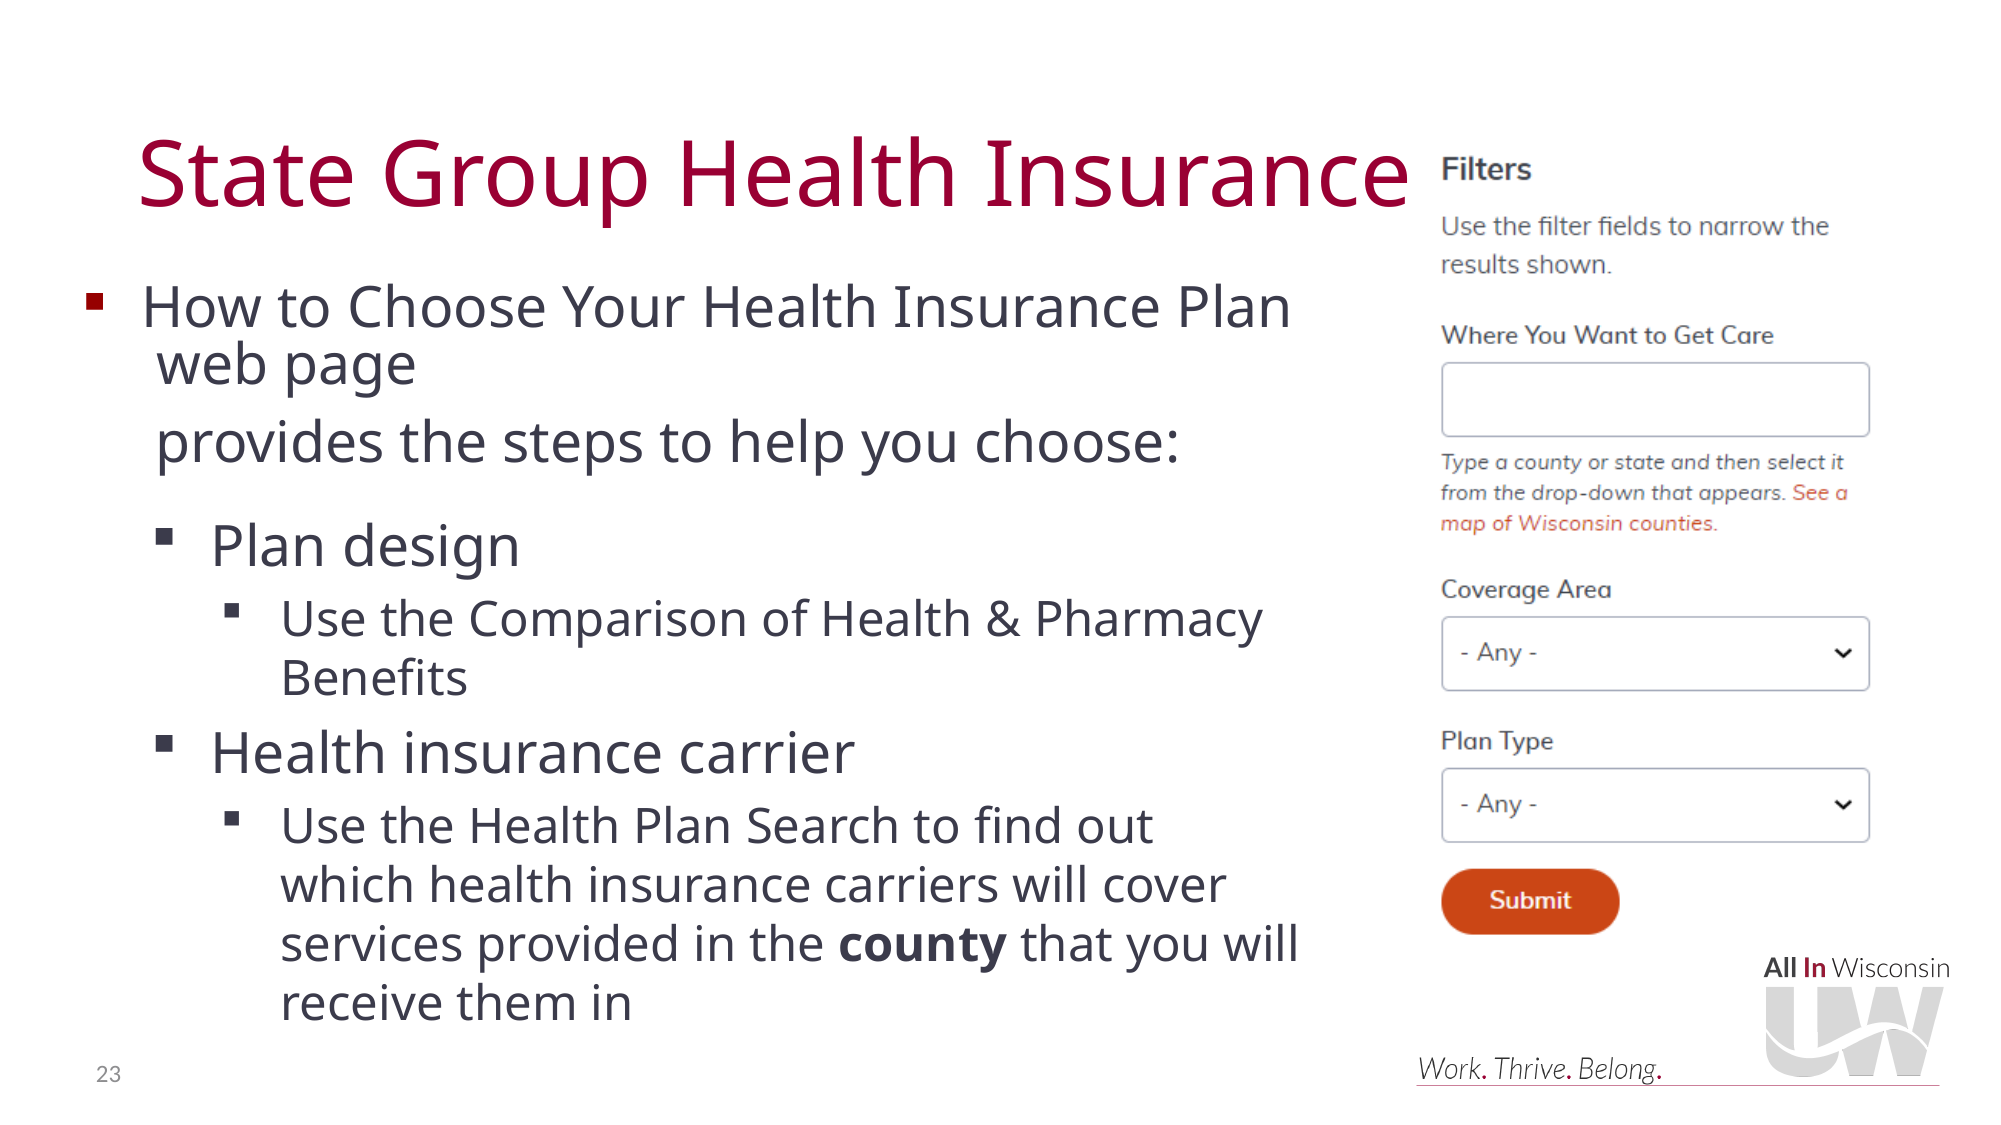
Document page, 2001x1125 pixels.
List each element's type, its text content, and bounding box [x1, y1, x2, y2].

title State Group Health Insurance [122, 45, 1915, 233]
picture [1413, 957, 1954, 1091]
slide_number 23 [80, 1042, 165, 1103]
list How to Choose Your Health Insurance Plan web page provides the steps to help you choose: Plan design Use the Comparison of Health & Pharmacy Benefits Health insurance carrier Use the Health Plan Search to find out which health insurance carriers will cover services provided in the county that you will receive them in [66, 262, 1316, 983]
picture [1431, 144, 1878, 942]
